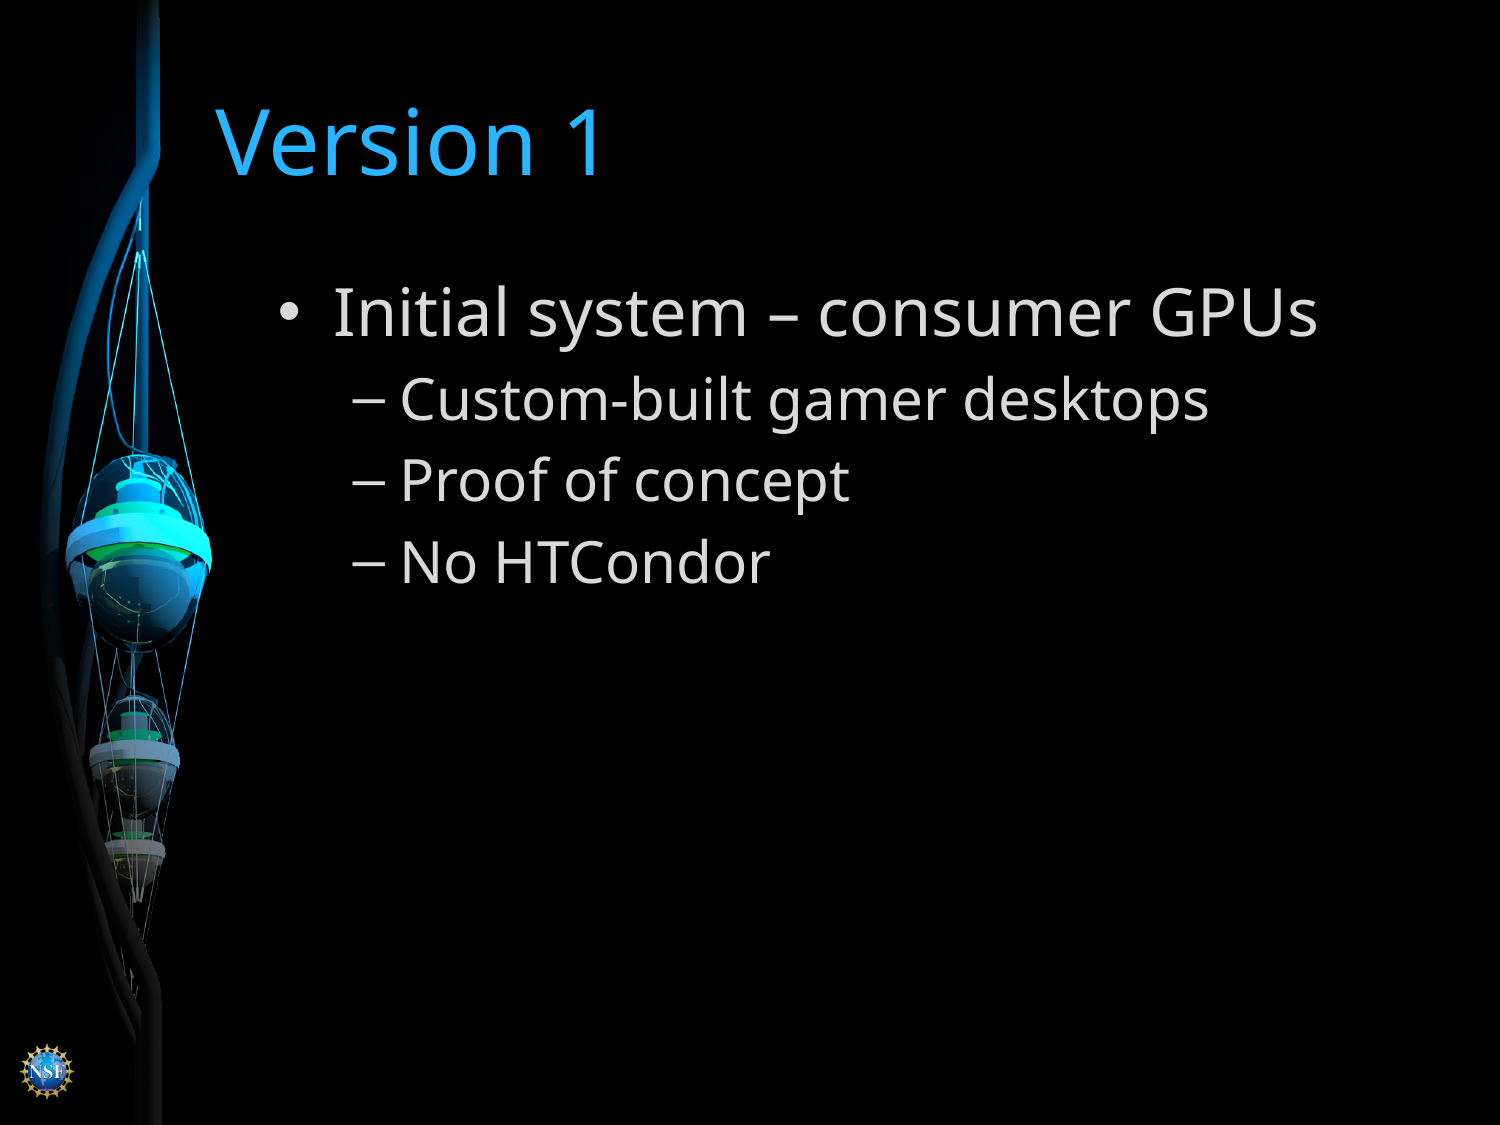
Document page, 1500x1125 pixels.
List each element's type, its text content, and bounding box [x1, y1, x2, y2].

picture [0, 0, 275, 1125]
list Initial system – consumer GPUs Custom-built gamer desktops Proof of concept No HTCondor [262, 262, 1425, 1005]
title Version 1 [200, 45, 1425, 233]
